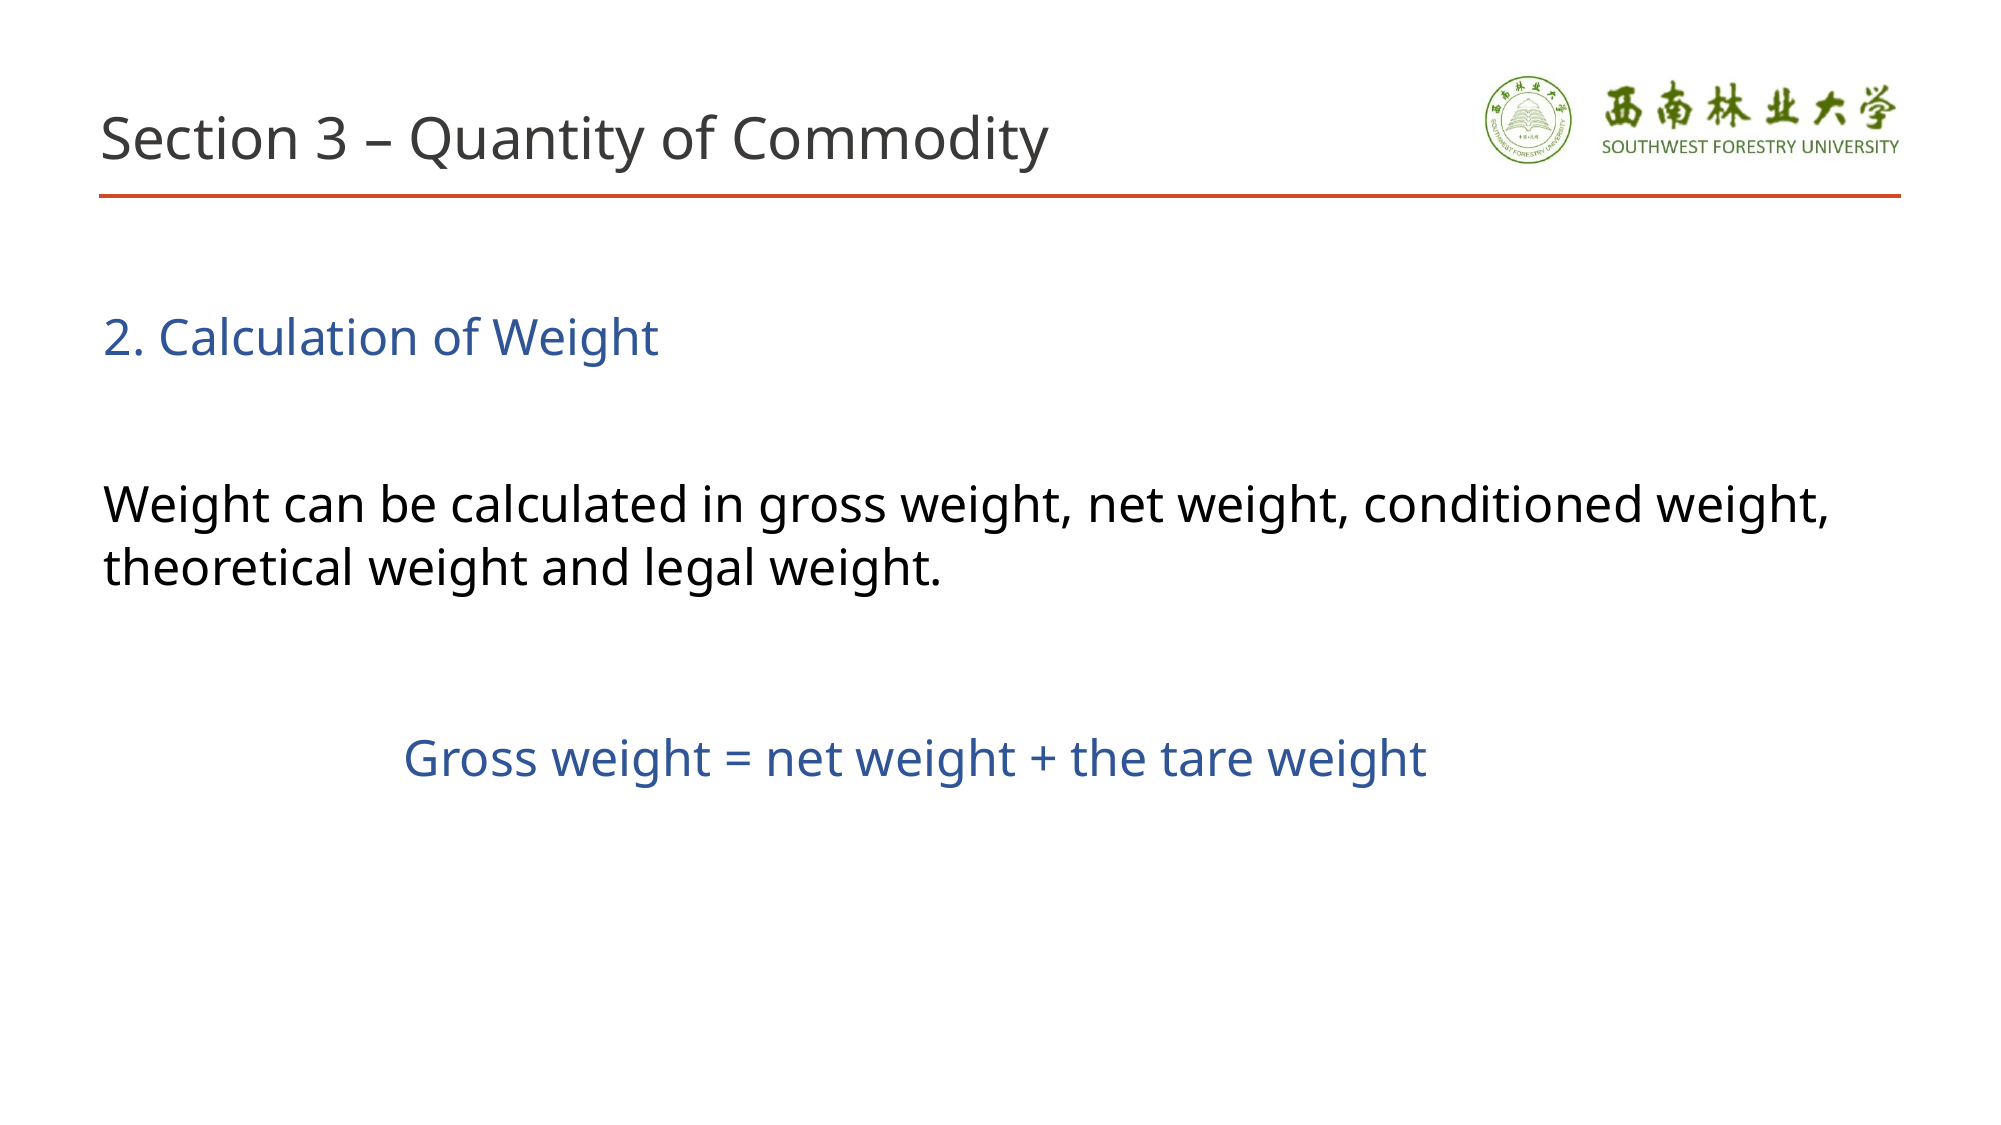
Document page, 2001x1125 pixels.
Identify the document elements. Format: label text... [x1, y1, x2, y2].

picture [1481, 73, 1901, 166]
title Section 3 – Quantity of Commodity [85, 73, 1473, 179]
text_box 2. Calculation of Weight Weight can be calculated in gross weight, net weight, conditioned weight, theoretical weight and legal weight. Gross weight = net weight + the tare weight [88, 250, 1901, 1088]
